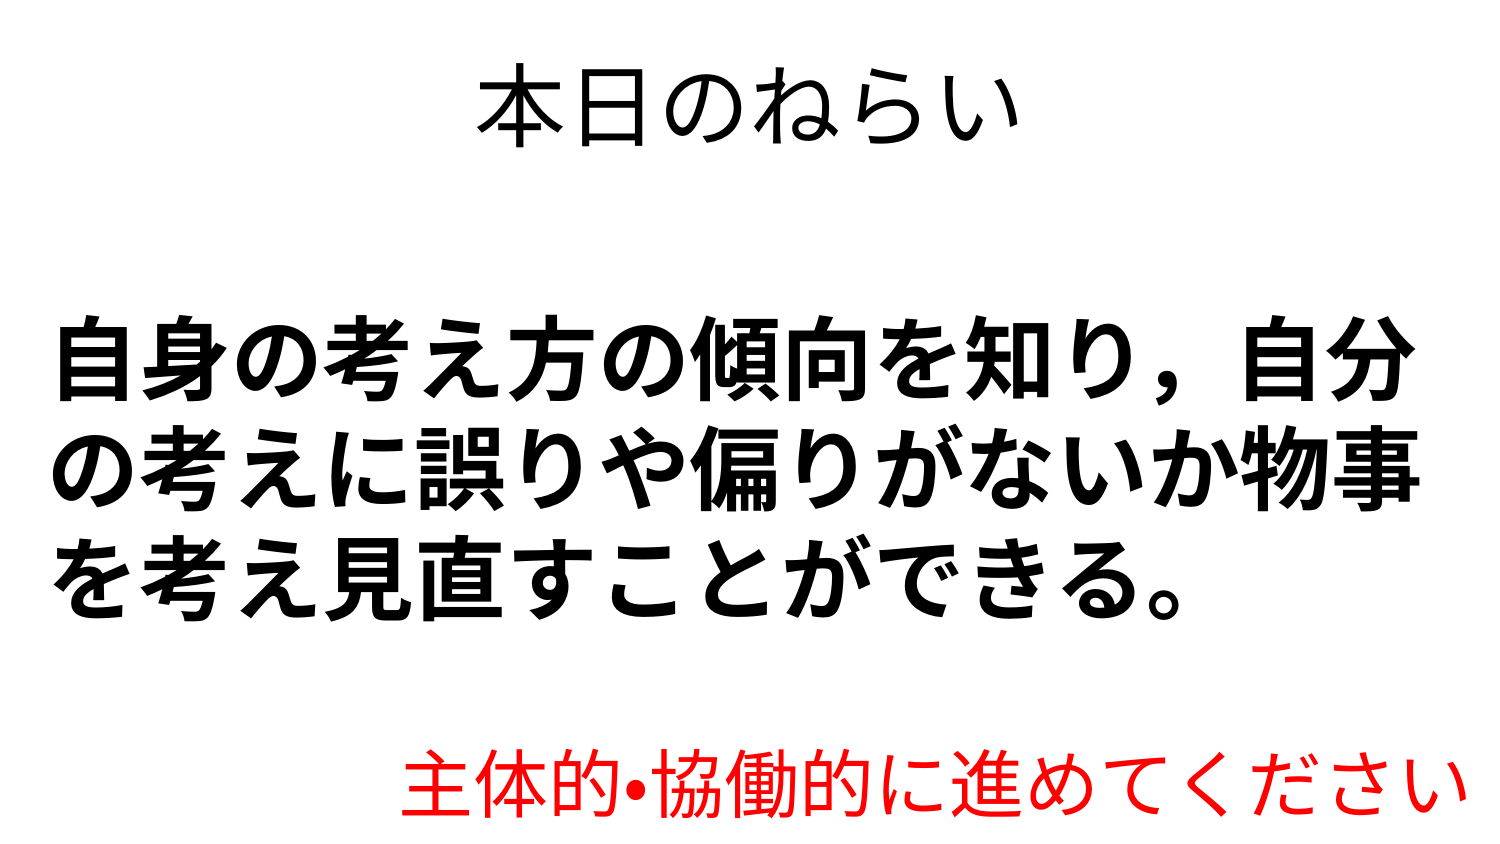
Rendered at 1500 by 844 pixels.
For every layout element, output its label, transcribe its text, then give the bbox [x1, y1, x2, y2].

title 本日のねらい [75, 33, 1425, 175]
text_box 主体的・協働的に進めてください [384, 730, 1487, 836]
list 自身の考え方の傾向を知り，自分の考えに誤りや偏りがないか物事を考え見直すことができる。 [32, 294, 1468, 609]
